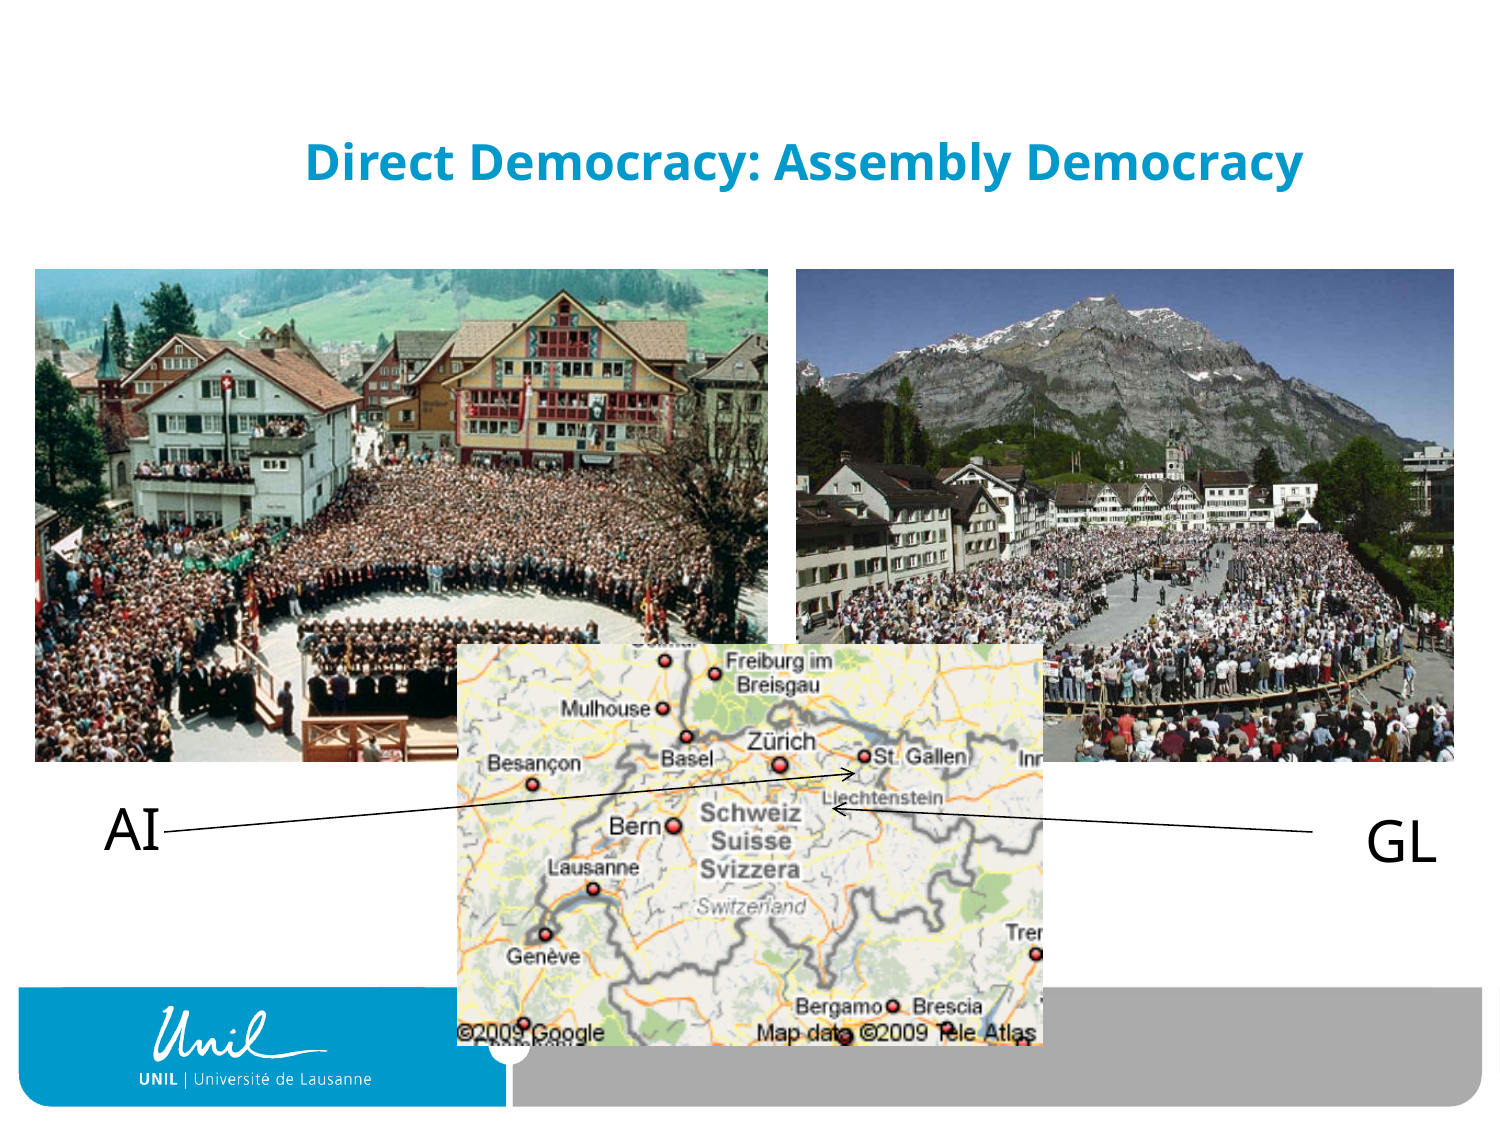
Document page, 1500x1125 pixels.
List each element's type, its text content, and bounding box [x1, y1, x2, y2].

text_box AI [46, 785, 176, 870]
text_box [163, 773, 856, 833]
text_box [831, 808, 1313, 833]
text_box GL [1324, 796, 1454, 882]
picture [34, 269, 1454, 808]
title Direct Democracy: Assembly Democracy [199, 105, 1410, 157]
picture [0, 833, 1500, 1125]
